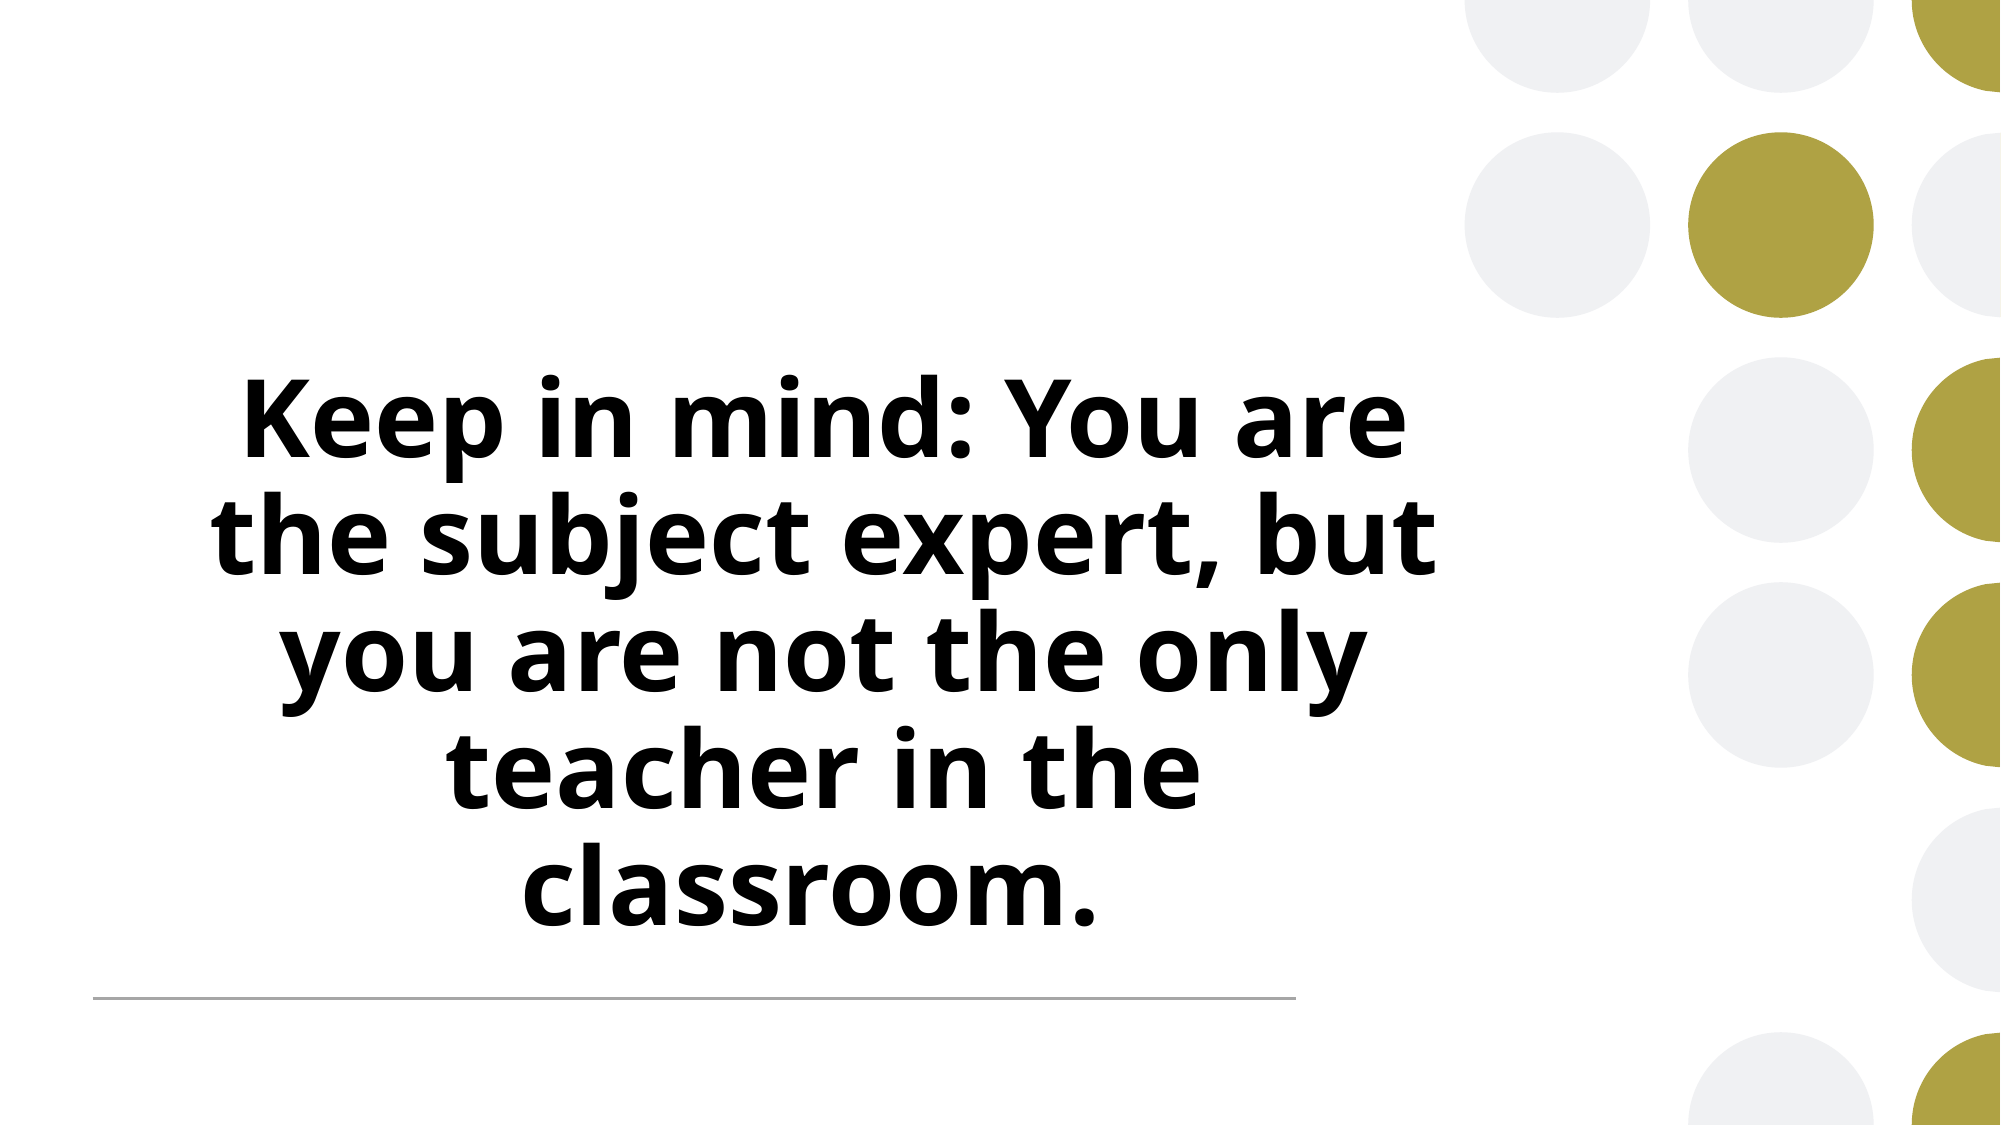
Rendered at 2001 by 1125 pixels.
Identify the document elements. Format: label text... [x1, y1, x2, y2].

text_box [1464, 0, 2000, 1125]
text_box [1017, 0, 1464, 1125]
title Keep in mind: You are the subject expert, but you are not the only teacher in the classroom. [126, 356, 1017, 827]
text_box [0, 0, 1017, 1125]
